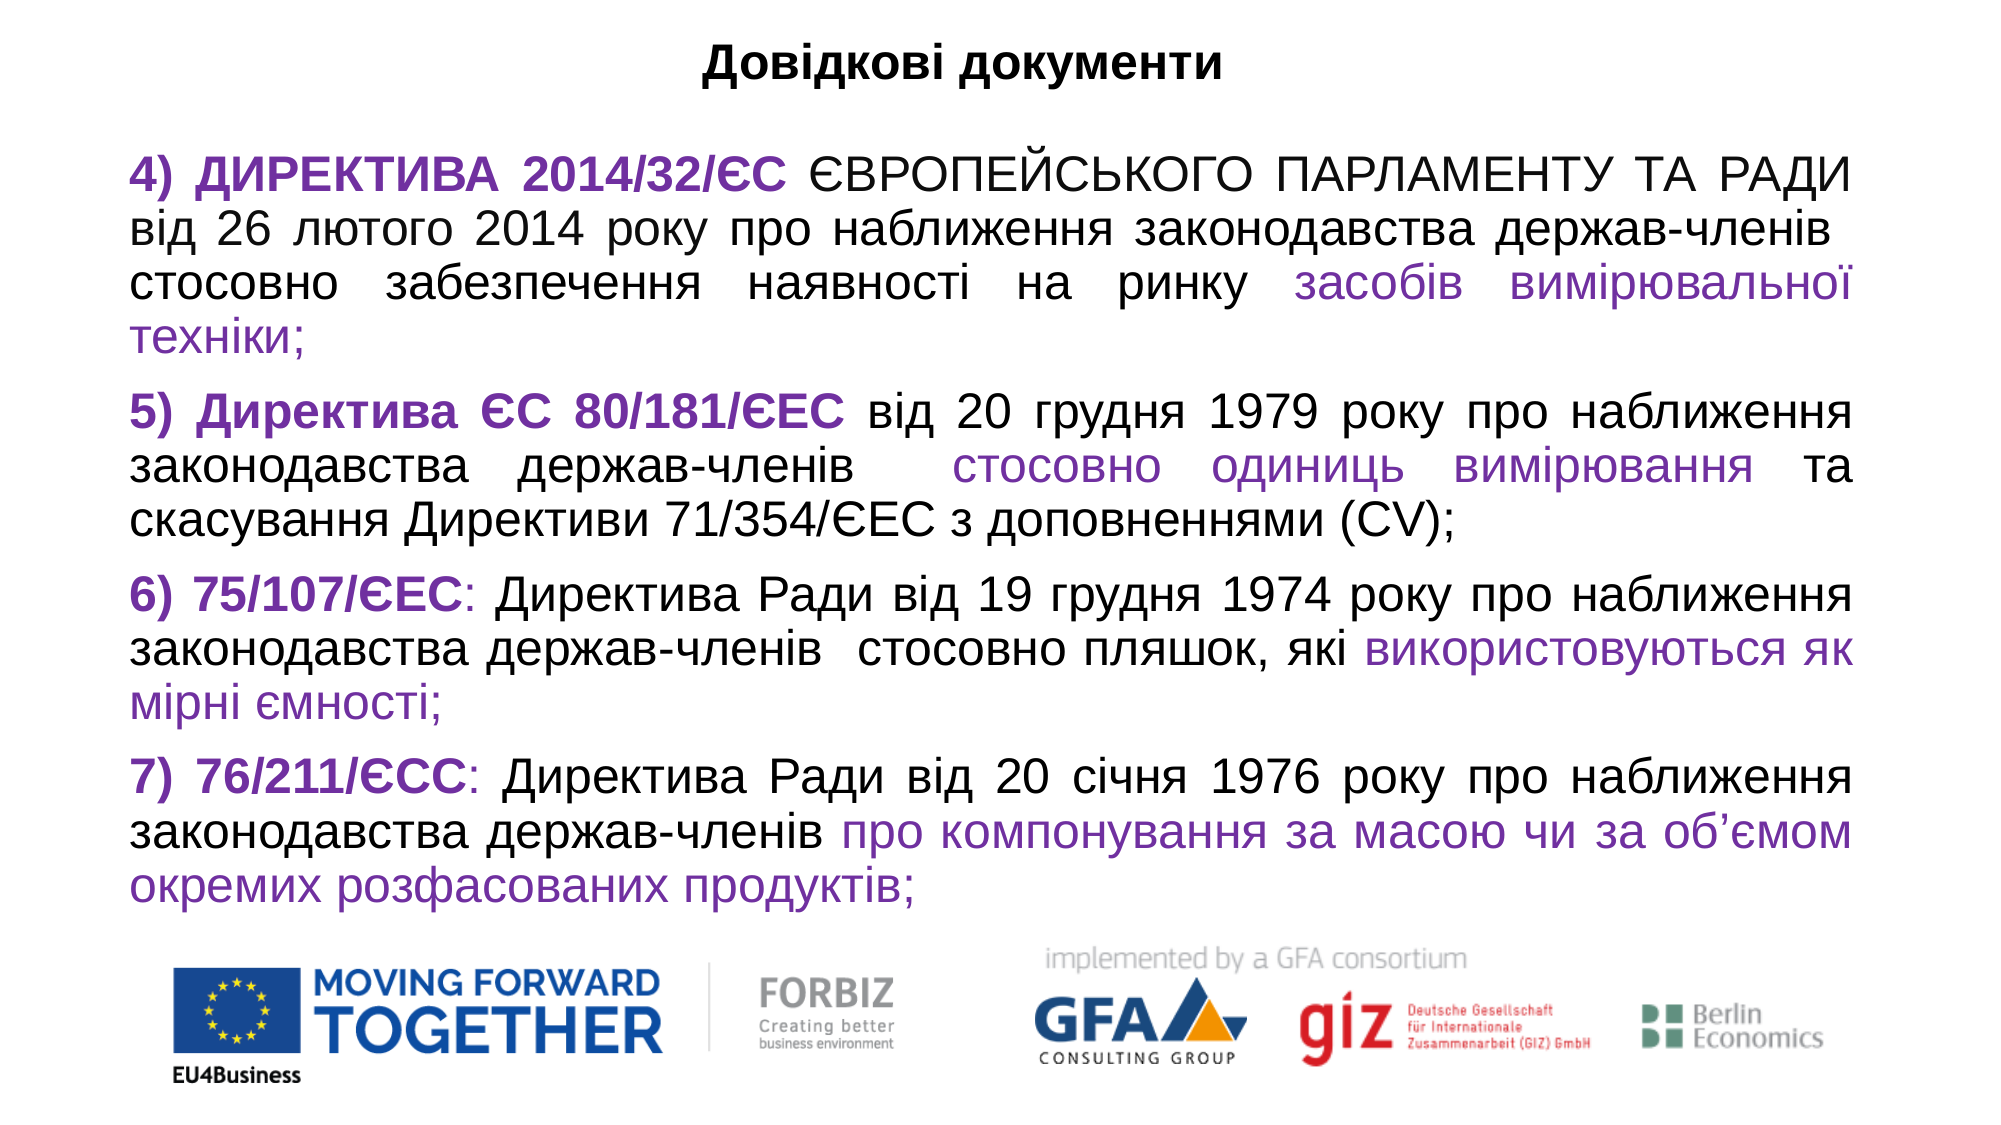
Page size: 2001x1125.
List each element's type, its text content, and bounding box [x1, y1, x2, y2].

picture [131, 923, 944, 1115]
list 4) ДИРЕКТИВА 2014/32/ЄС ЄВРОПЕЙСЬКОГО ПАРЛАМЕНТУ ТА РАДИ від 26 лютого 2014 року про наближення законодавства держав-членів стосовно забезпечення наявності на ринку засобів вимірювальної техніки; 5) Директива ЄС 80/181/ЄEC від 20 грудня 1979 року про наближення законодавства держав-членів стосовно одиниць вимірювання та скасування Директиви 71/354/ЄEC з доповненнями (CV); 6) 75/107/ЄEC: Директива Ради від 19 грудня 1974 року про наближення законодавства держав-членів стосовно пляшок, які використовуються як мірні ємності; 7) 76/211/ЄCC: Директива Ради від 20 січня 1976 року про наближення законодавства держав-членів про компонування за масою чи за об’ємом окремих розфасованих продуктів; [114, 141, 1869, 923]
picture [1035, 977, 1247, 1064]
title Довідкові документи [314, 18, 1532, 104]
